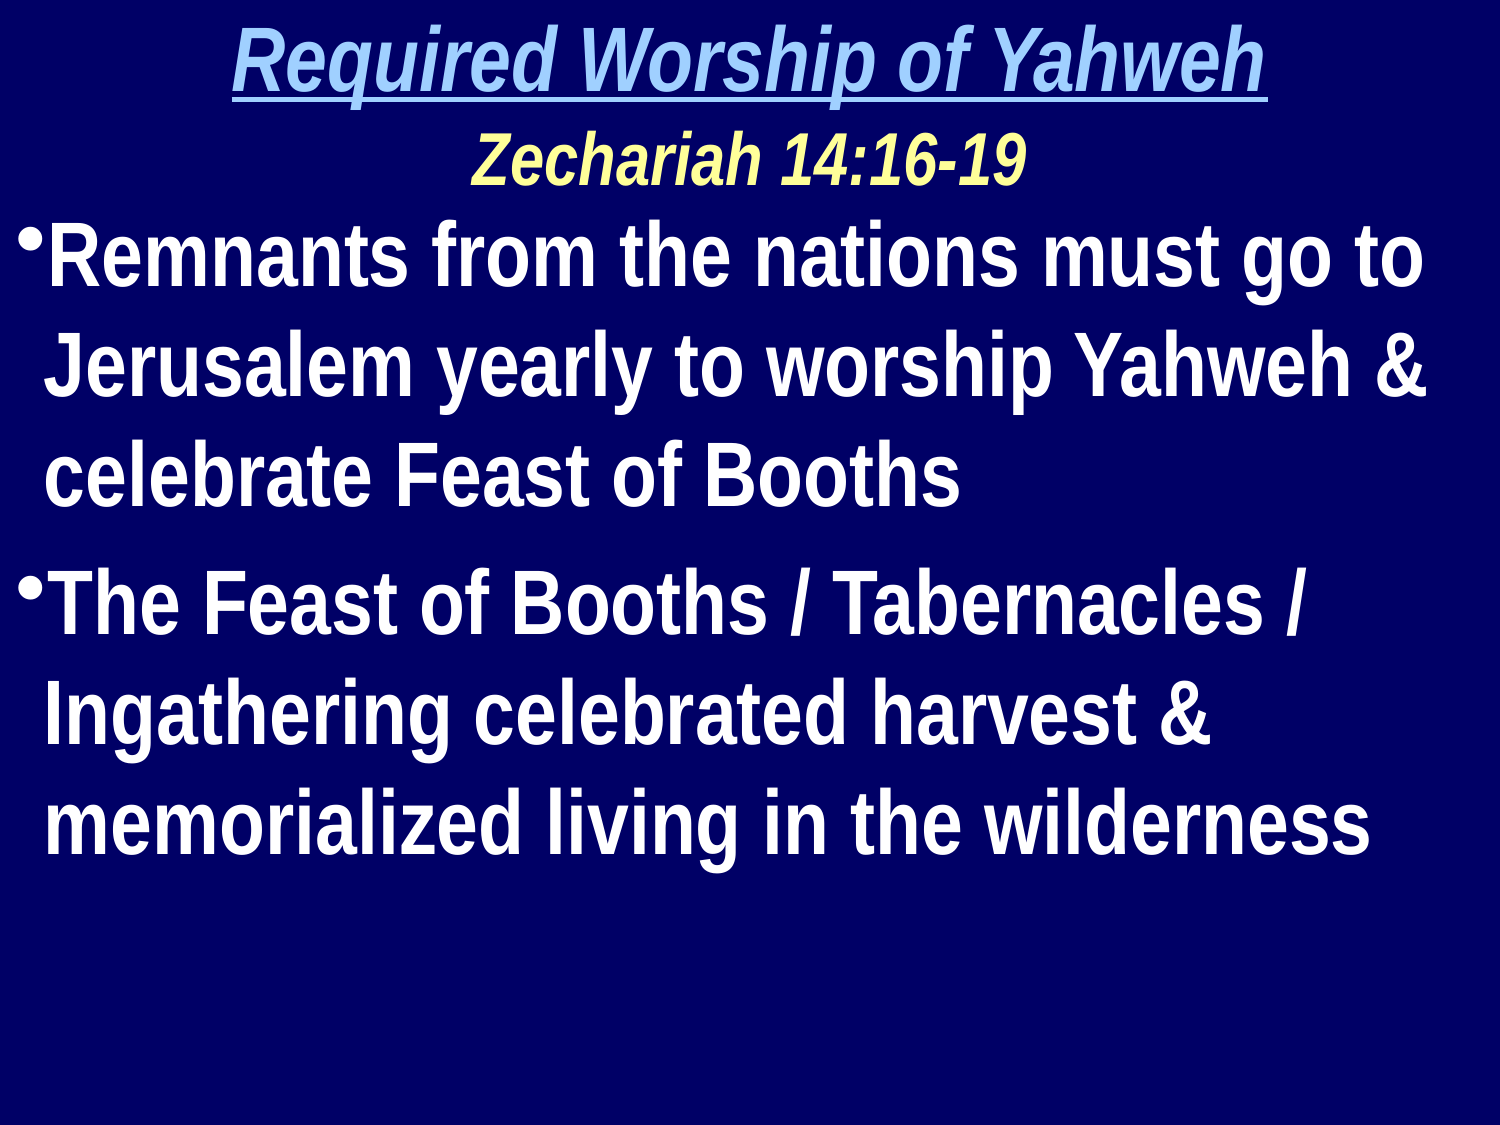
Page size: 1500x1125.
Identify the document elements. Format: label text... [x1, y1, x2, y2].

title Required Worship of Yahweh Zechariah 14:16-19 [0, 0, 1500, 187]
list Remnants from the nations must go to Jerusalem yearly to worship Yahweh & celebrate Feast of Booths The Feast of Booths / Tabernacles / Ingathering celebrated harvest & memorialized living in the wilderness [0, 187, 1500, 1125]
